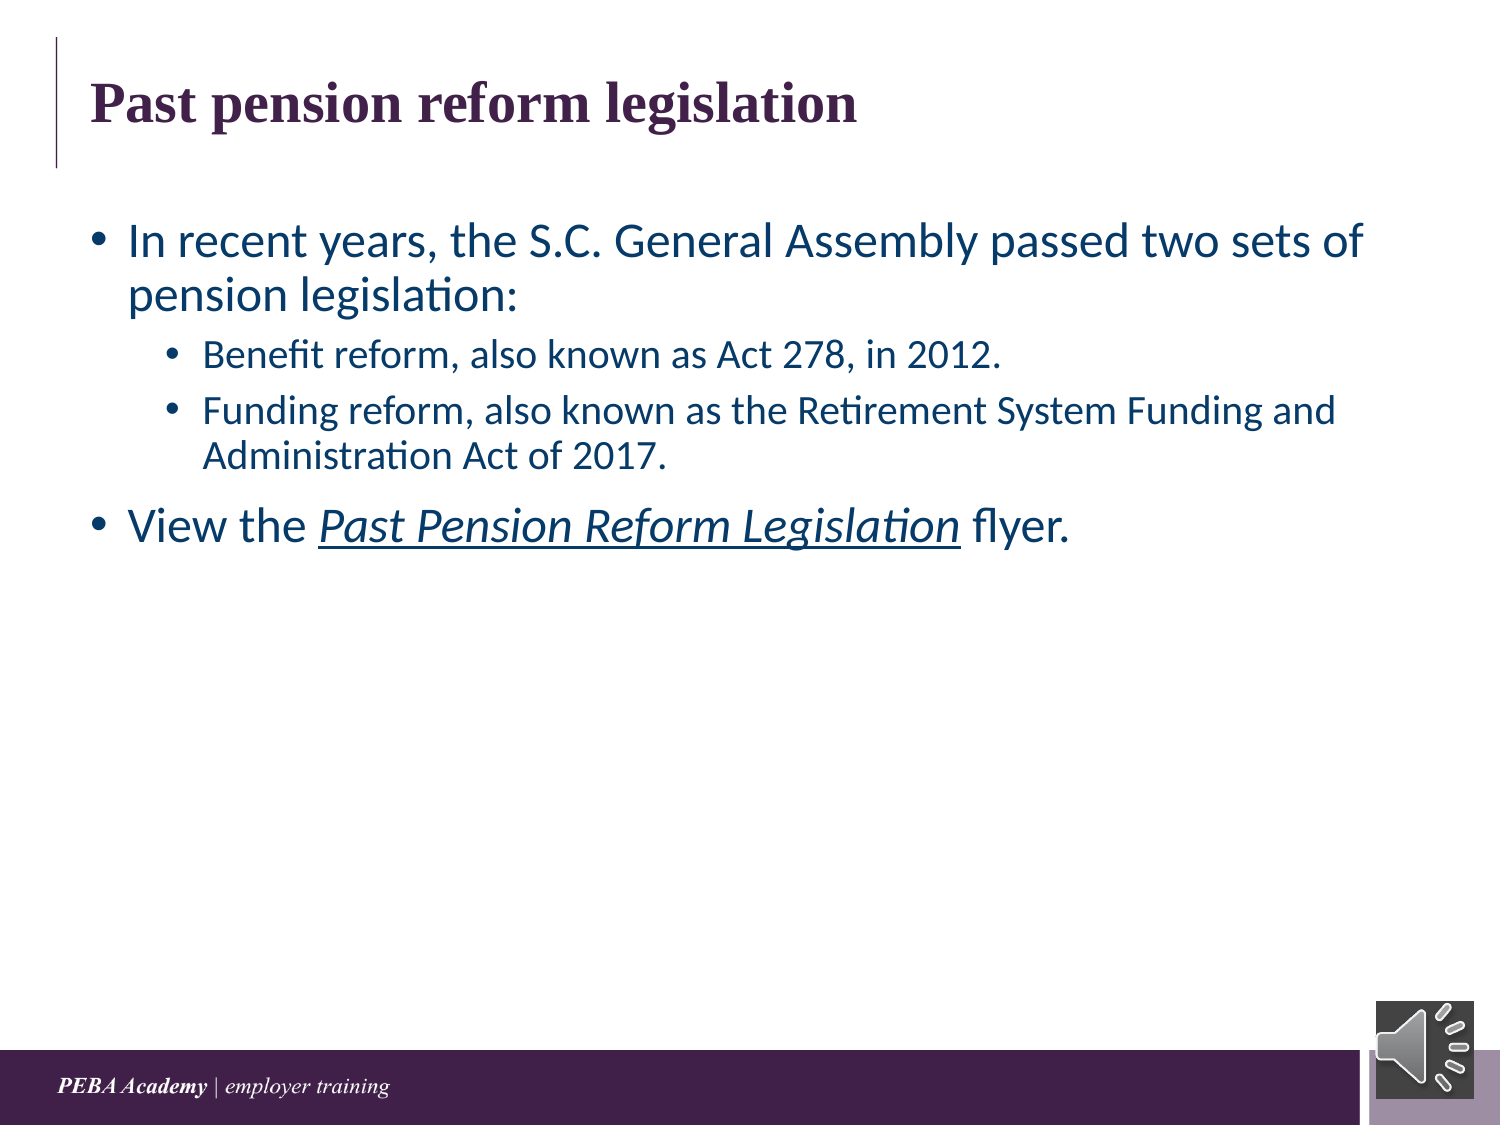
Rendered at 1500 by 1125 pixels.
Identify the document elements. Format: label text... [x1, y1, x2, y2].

slide_number 11 [1367, 1050, 1500, 1125]
list In recent years, the S.C. General Assembly passed two sets of pension legislation: Benefit reform, also known as Act 278, in 2012. Funding reform, also known as the Retirement System Funding and Administration Act of 2017. View the Past Pension Reform Legislation flyer. [75, 207, 1425, 1032]
picture [0, 0, 1500, 1125]
title Past pension reform legislation [75, 37, 1425, 170]
